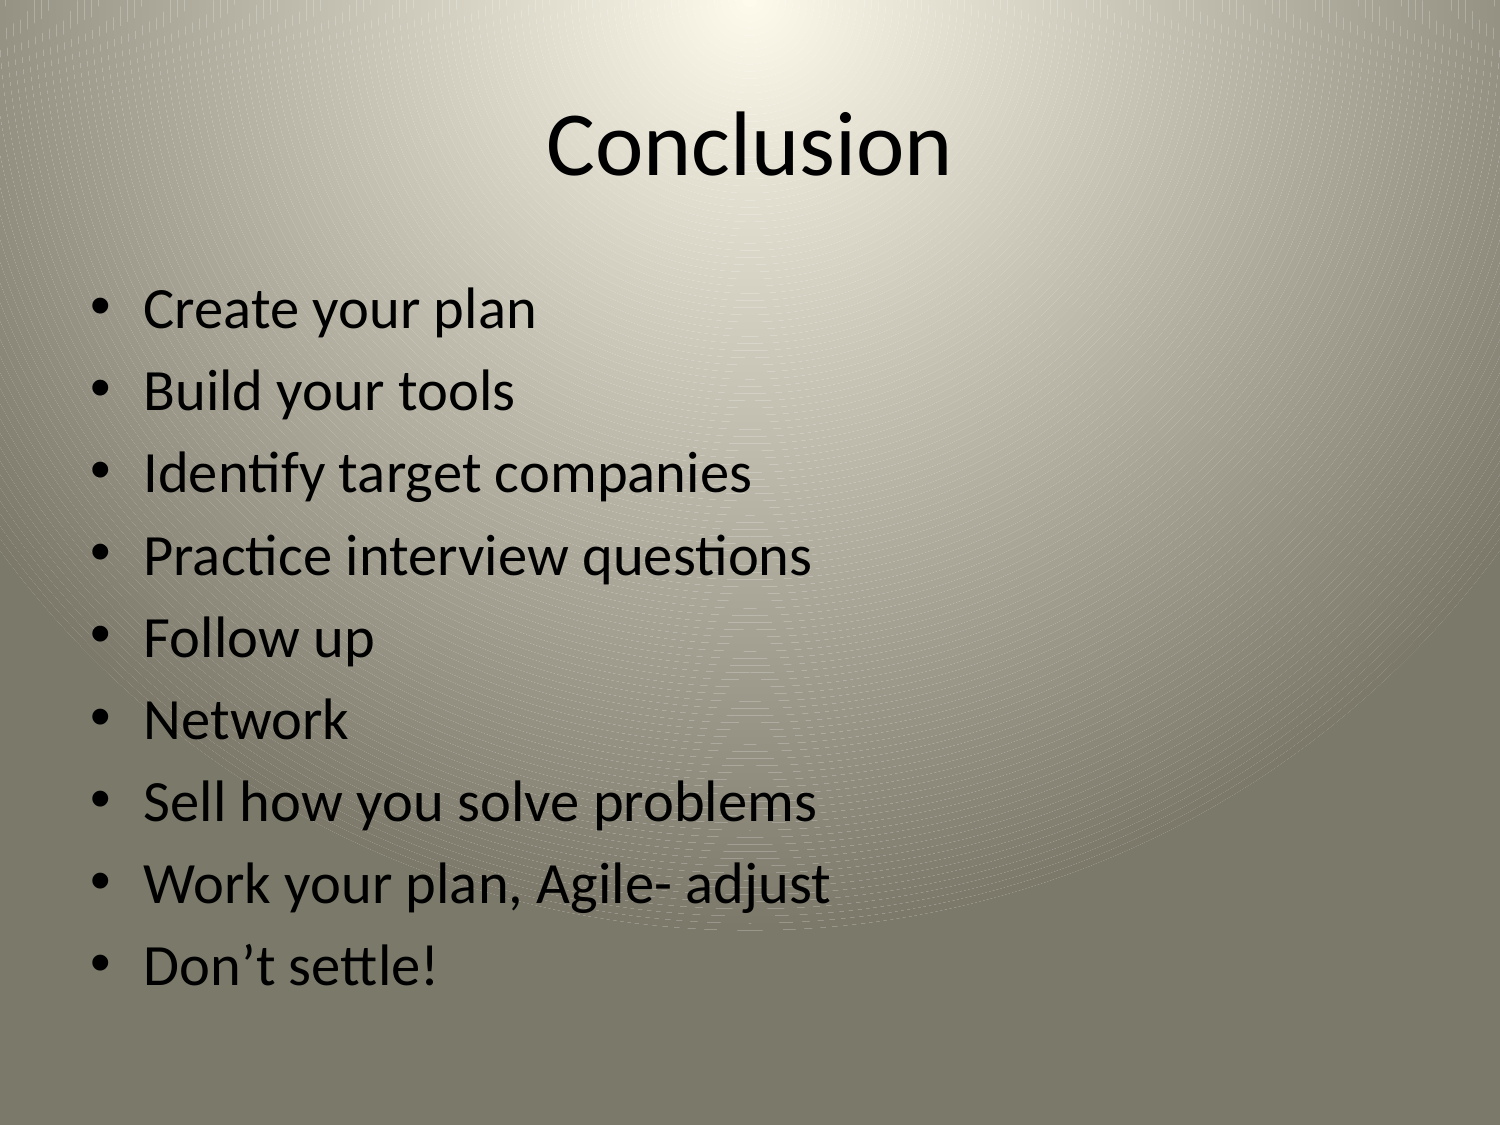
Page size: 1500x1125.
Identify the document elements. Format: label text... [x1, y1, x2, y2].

list Create your plan Build your tools Identify target companies Practice interview questions Follow up Network Sell how you solve problems Work your plan, Agile- adjust Don’t settle! [75, 262, 1425, 1005]
title Conclusion [75, 45, 1425, 233]
